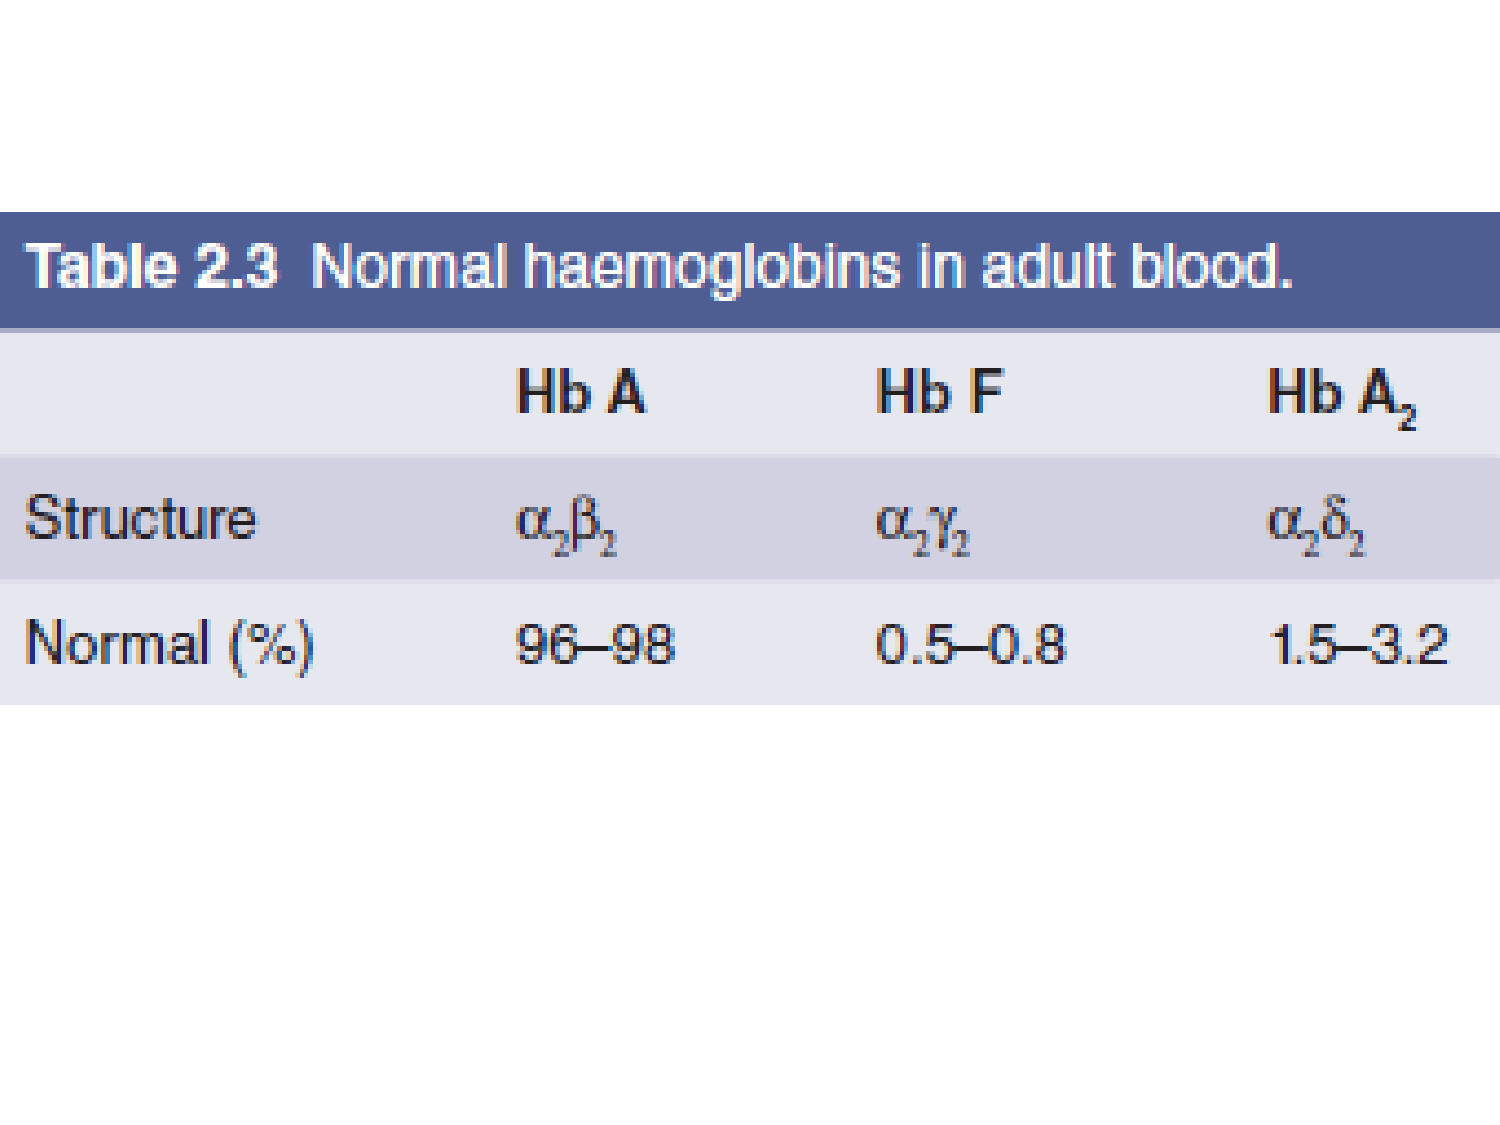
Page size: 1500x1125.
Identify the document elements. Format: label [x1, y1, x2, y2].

list [0, 212, 1500, 723]
